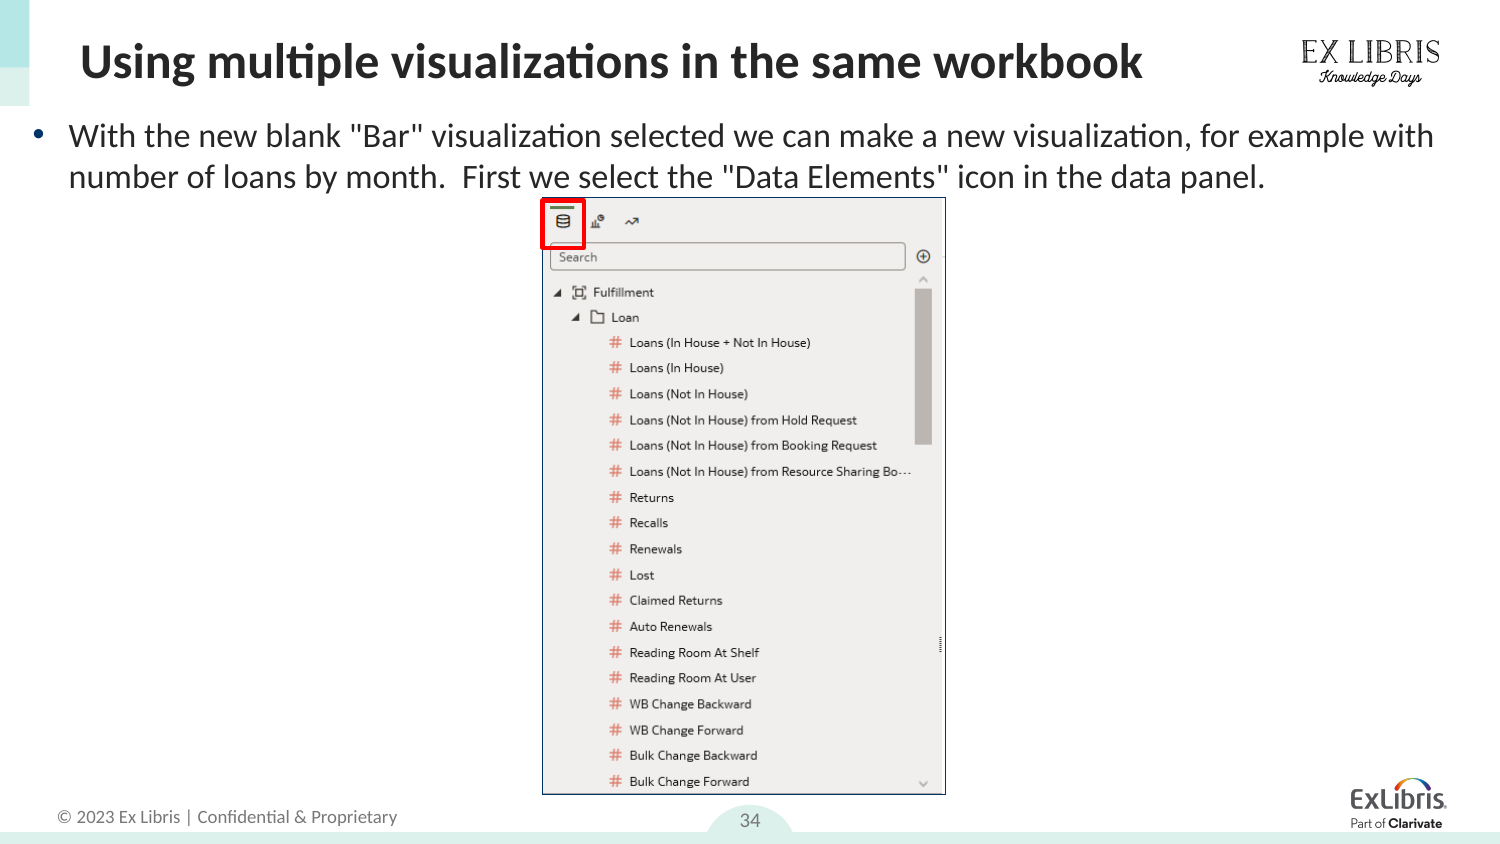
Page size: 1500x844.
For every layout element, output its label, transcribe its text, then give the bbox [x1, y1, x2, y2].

picture [542, 197, 946, 795]
slide_number 34 [705, 802, 795, 844]
picture [1351, 778, 1447, 828]
title Using multiple visualizations in the same workbook [64, 11, 1447, 106]
list With the new blank "Bar" visualization selected we can make a new visualization, for example with number of loans by month. First we select the "Data Elements" icon in the data panel. [17, 106, 1471, 225]
